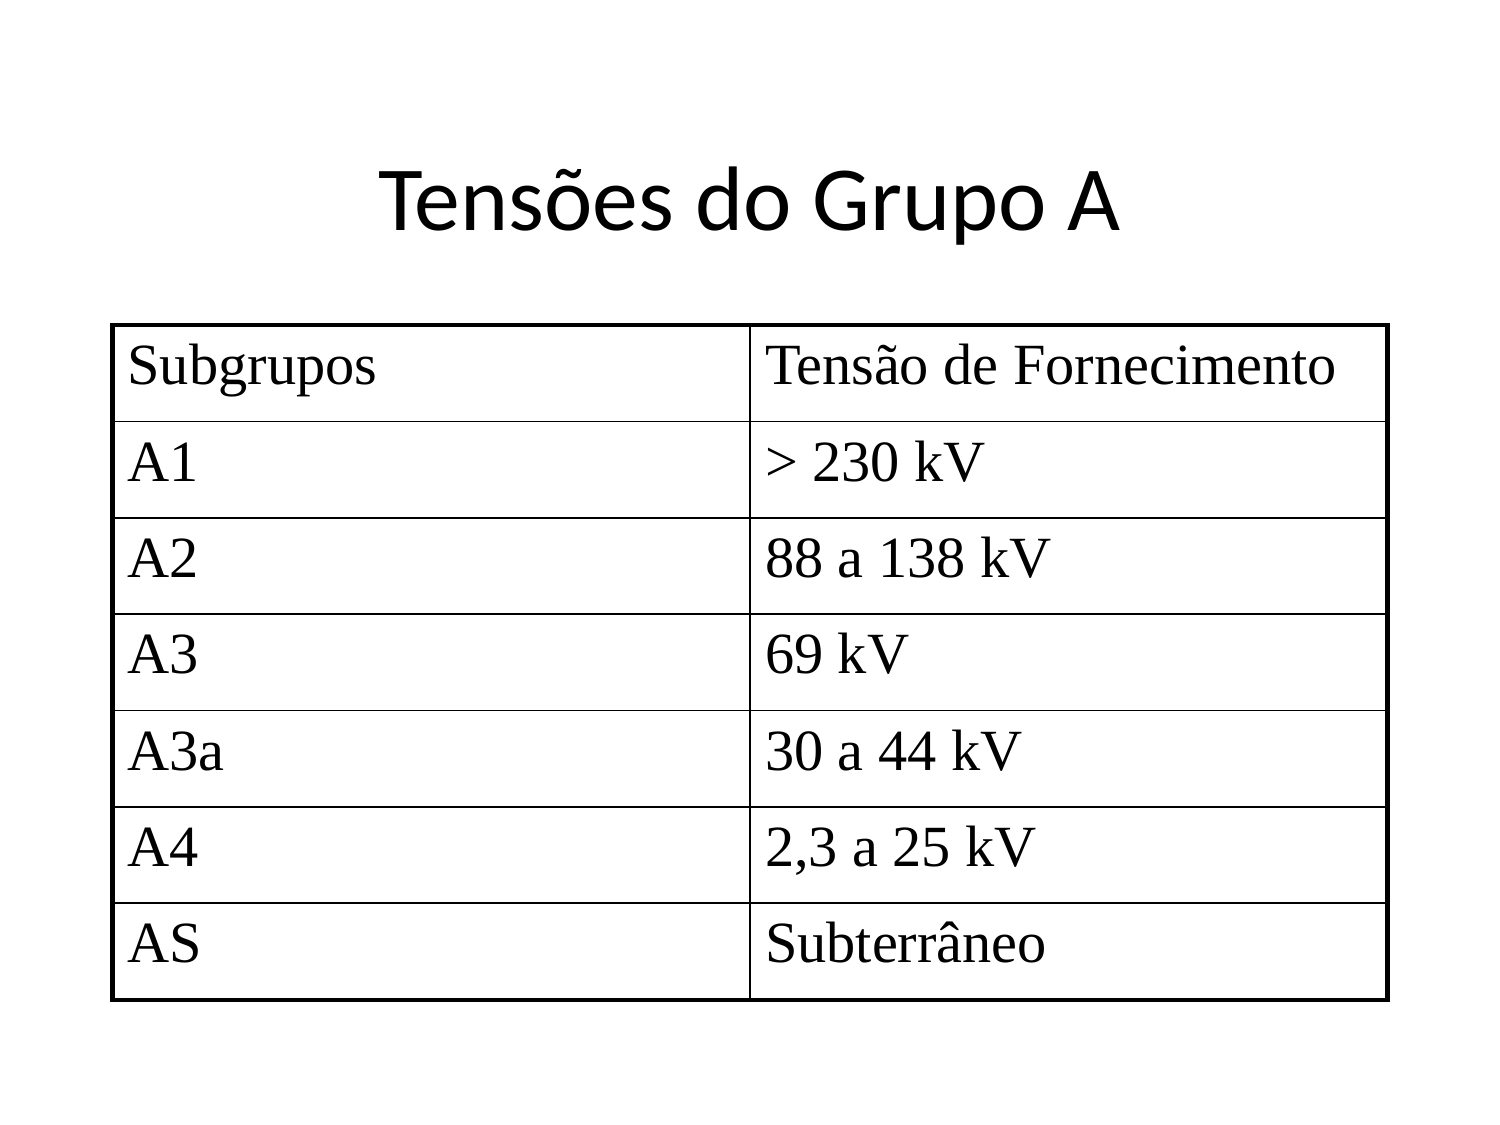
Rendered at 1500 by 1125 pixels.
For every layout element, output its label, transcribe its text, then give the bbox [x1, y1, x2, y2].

table_cell A3 [115, 615, 749, 710]
title Tensões do Grupo A [112, 99, 1388, 288]
table_cell A2 [115, 519, 749, 613]
table_cell AS [115, 904, 749, 998]
table_cell 69 kV [751, 615, 1385, 710]
table_cell > 230 kV [751, 422, 1385, 517]
table_cell Subterrâneo [751, 904, 1385, 998]
table_cell 2,3 a 25 kV [751, 808, 1385, 902]
table_cell 30 a 44 kV [751, 711, 1385, 806]
table_header Subgrupos [115, 327, 749, 421]
table_header Tensão de Fornecimento [751, 327, 1385, 421]
table_cell A4 [115, 808, 749, 902]
table_cell 88 a 138 kV [751, 519, 1385, 613]
table_cell A3a [115, 711, 749, 806]
table_cell A1 [115, 422, 749, 517]
